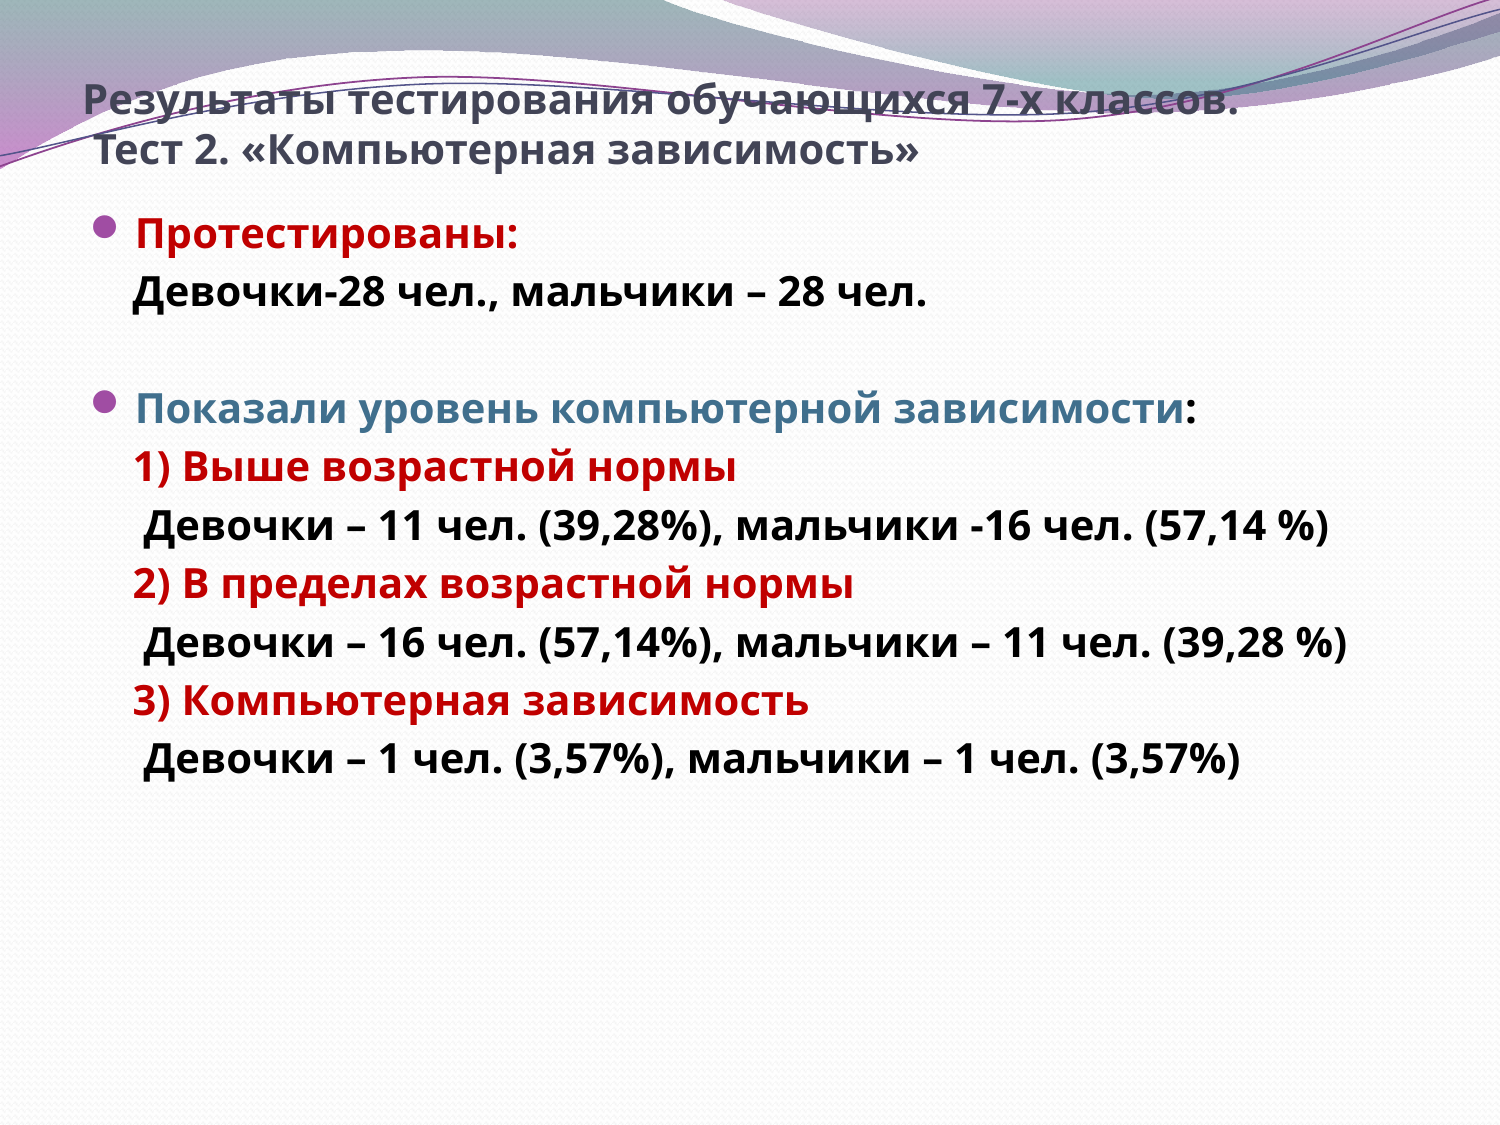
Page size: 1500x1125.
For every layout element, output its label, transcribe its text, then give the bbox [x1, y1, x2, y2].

list Протестированы: Девочки-28 чел., мальчики – 28 чел. Показали уровень компьютерной зависимости: 1) Выше возрастной нормы Девочки – 11 чел. (39,28%), мальчики -16 чел. (57,14 %) 2) В пределах возрастной нормы Девочки – 16 чел. (57,14%), мальчики – 11 чел. (39,28 %) 3) Компьютерная зависимость Девочки – 1 чел. (3,57%), мальчики – 1 чел. (3,57%) [75, 199, 1425, 1038]
title Результаты тестирования обучающихся 7-х классов. Тест 2. «Компьютерная зависимость» [82, 93, 1432, 223]
